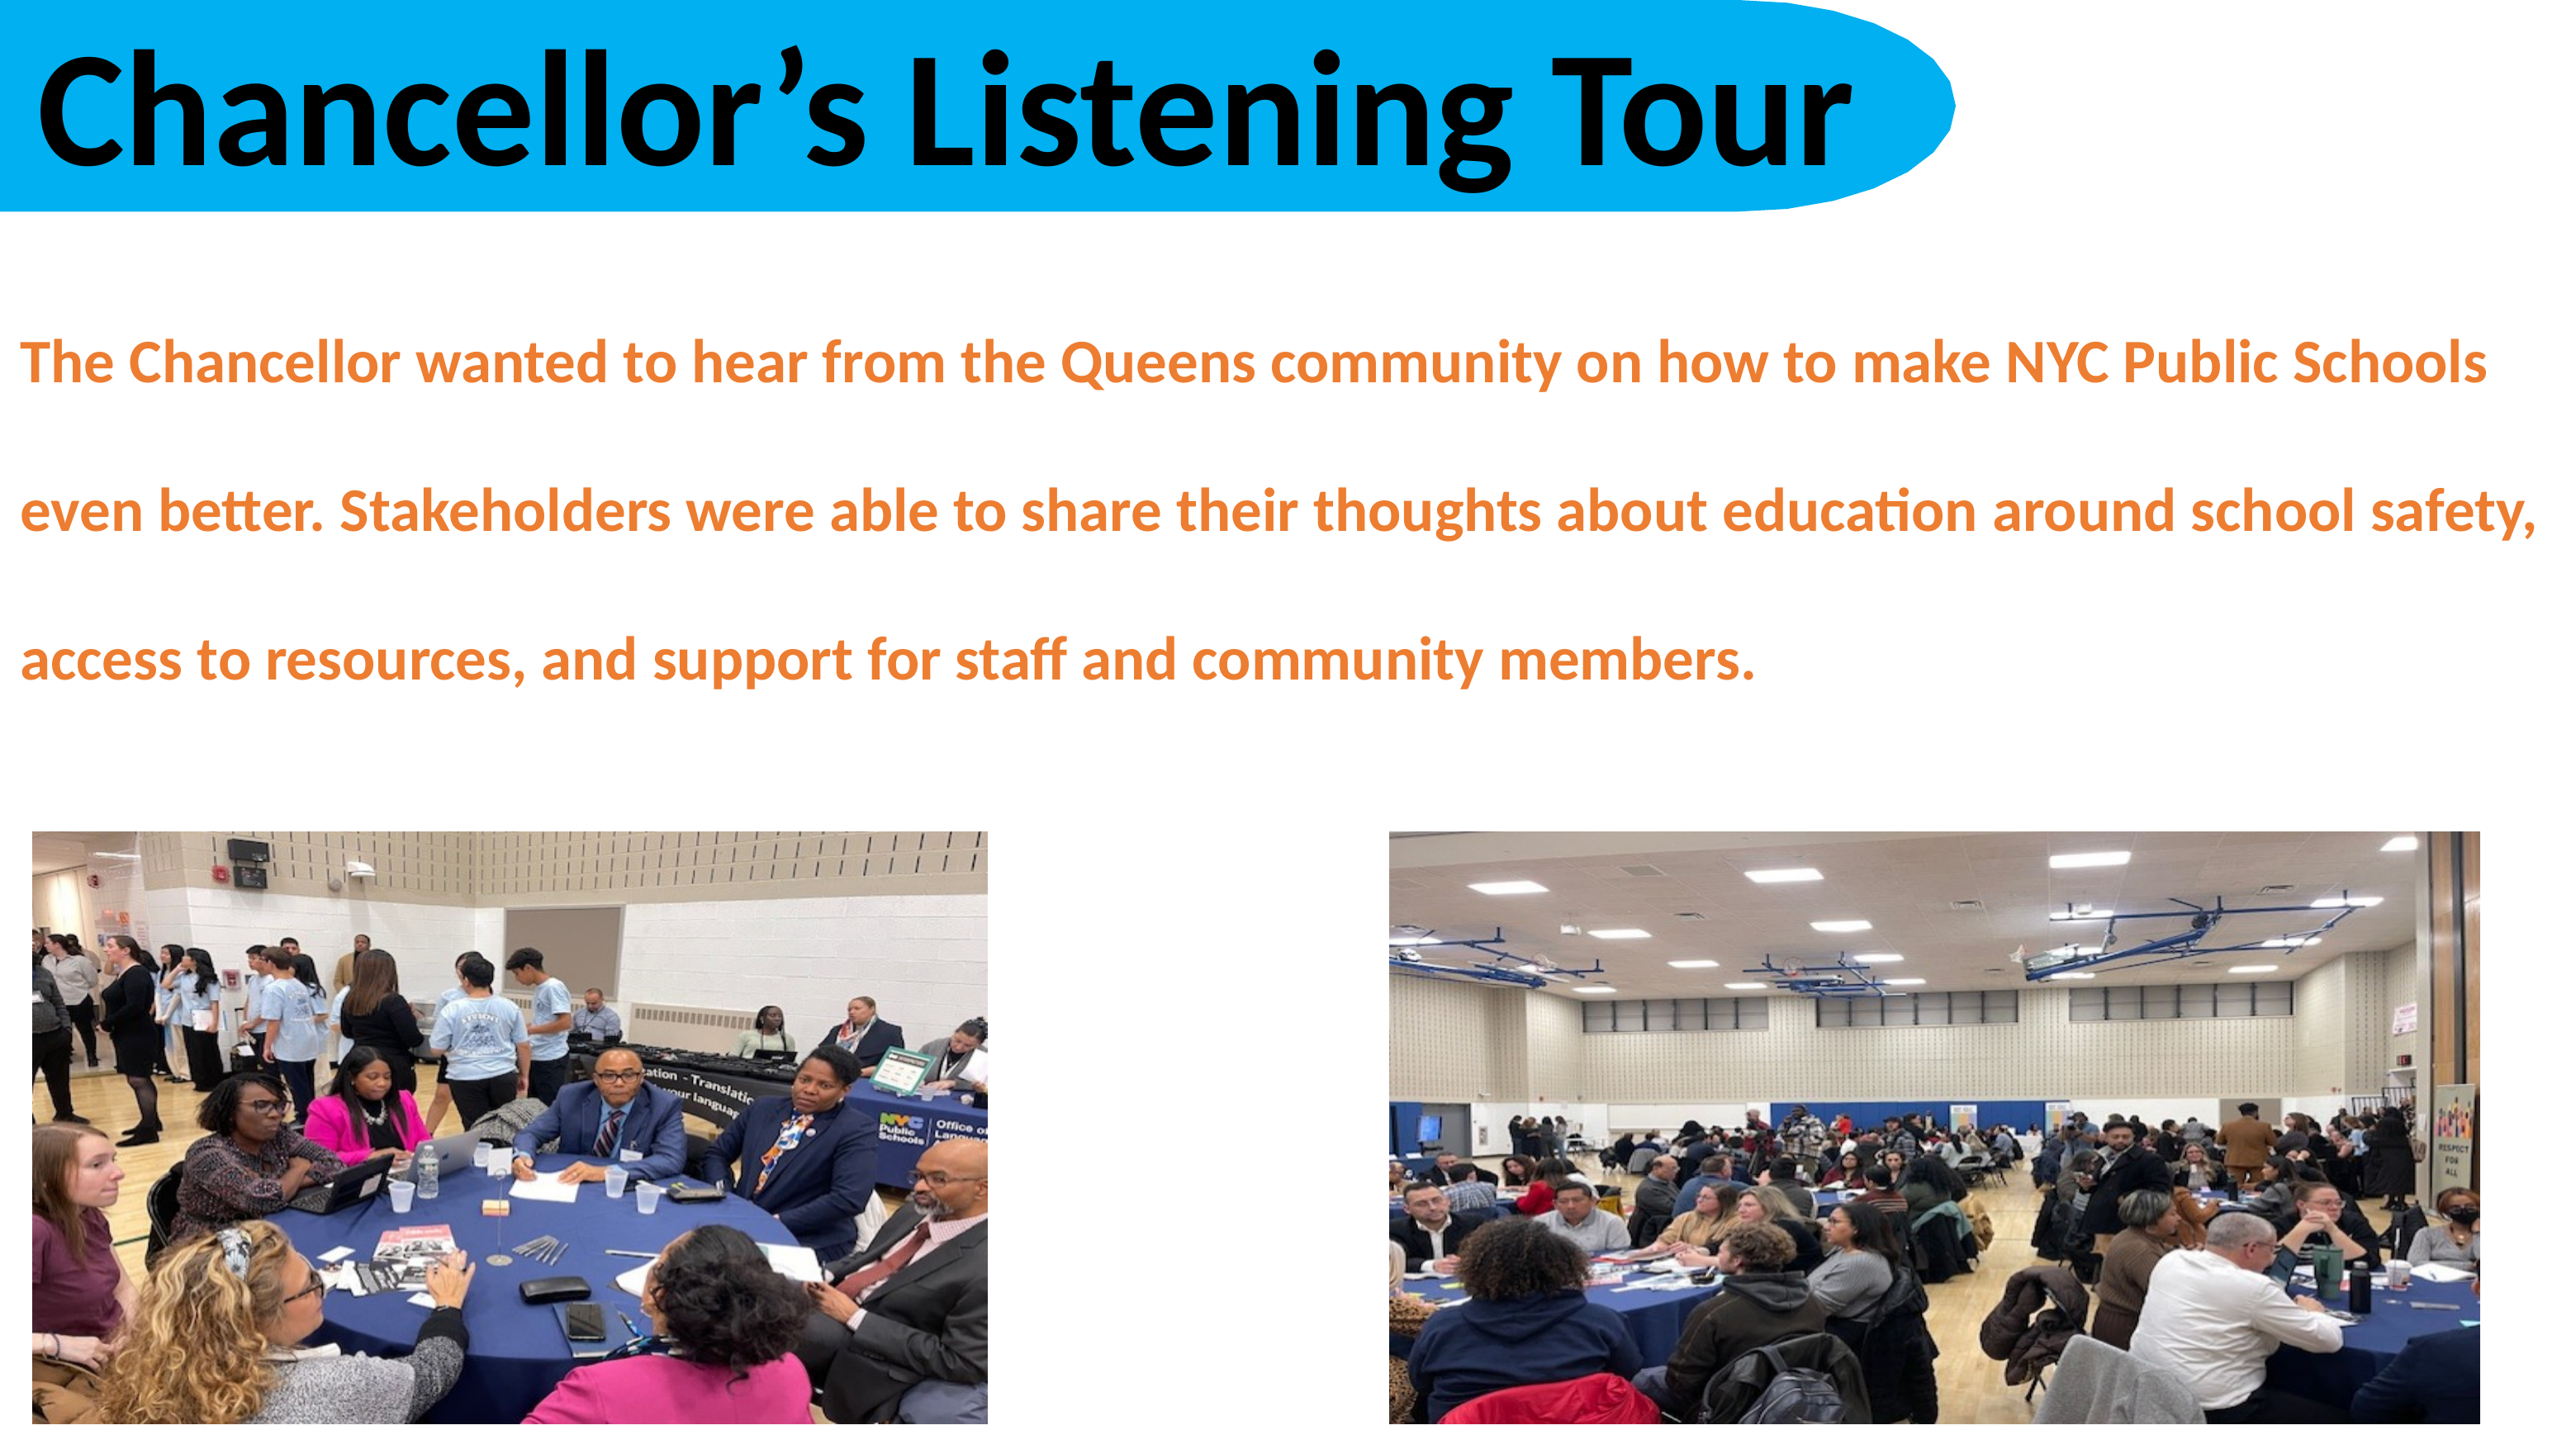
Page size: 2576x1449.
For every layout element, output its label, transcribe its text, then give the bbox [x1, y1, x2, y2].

picture [1389, 831, 2480, 1424]
text_box The Chancellor wanted to hear from the Queens community on how to make NYC Public Schools even better. Stakeholders were able to share their thoughts about education around school safety, access to resources, and support for staff and community members. [7, 239, 2568, 698]
text_box Chancellor’s Listening Tour [0, 0, 1957, 212]
picture [32, 831, 988, 1424]
